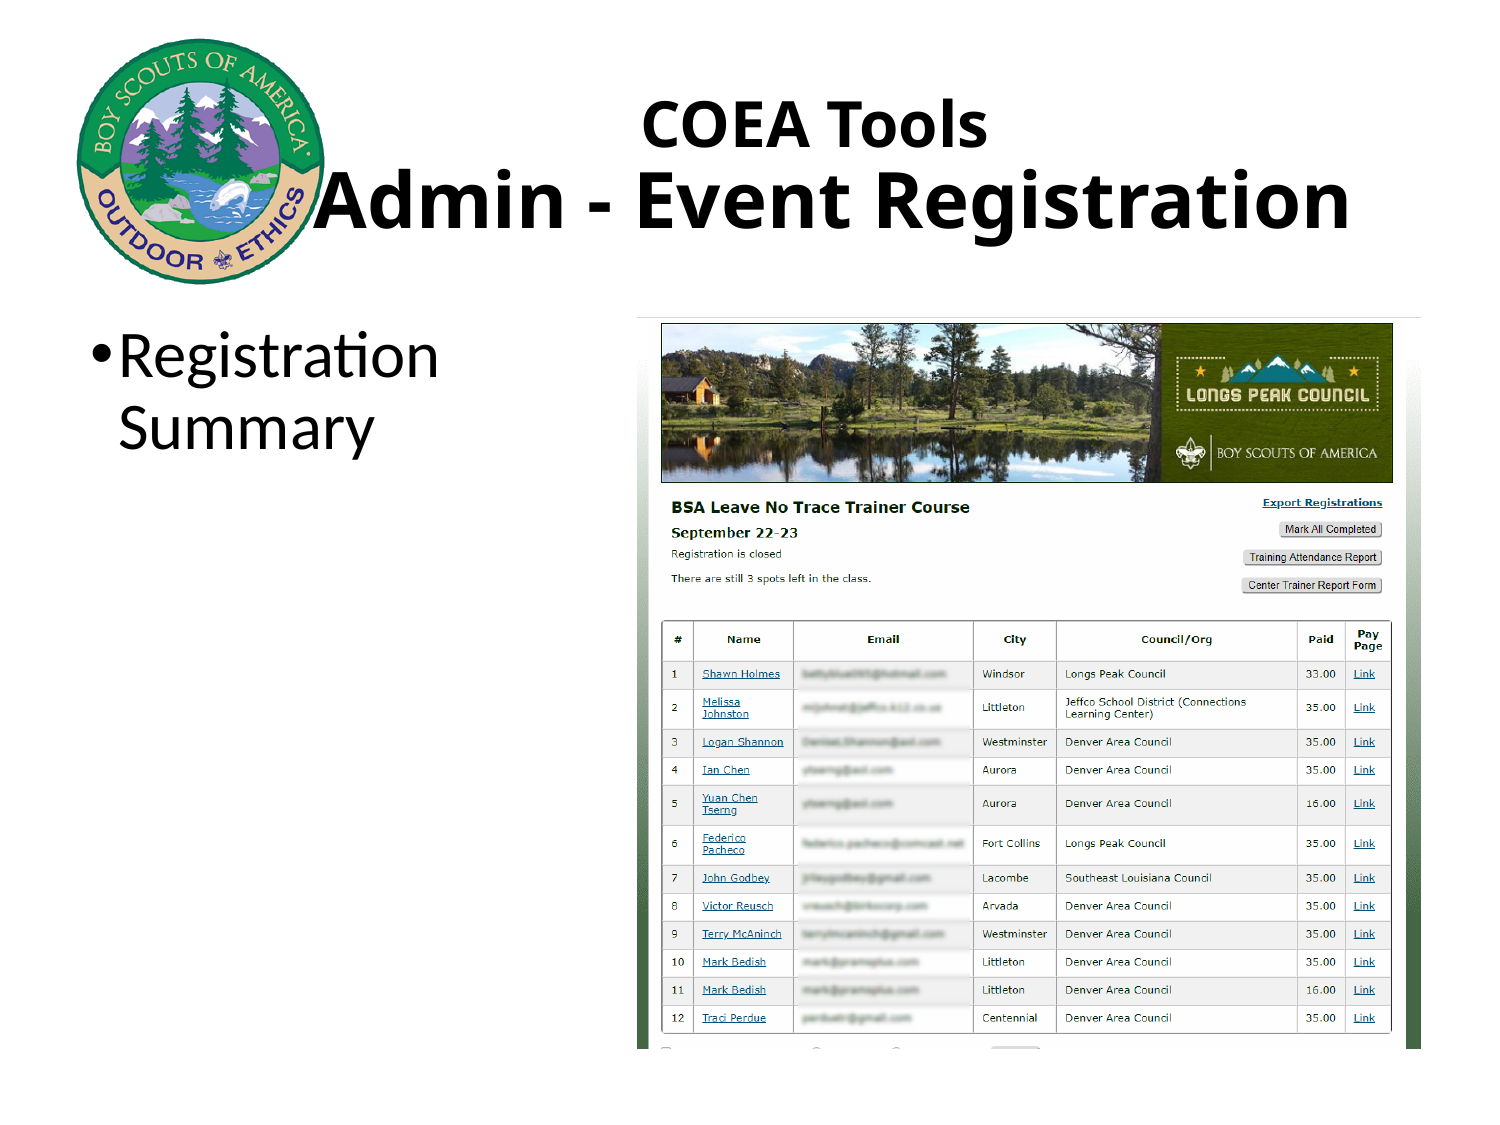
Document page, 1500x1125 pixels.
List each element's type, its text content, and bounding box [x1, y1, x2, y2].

picture [637, 310, 1421, 1049]
title COEA Tools Admin - Event Registration [249, 59, 1397, 278]
list Registration Summary [75, 312, 613, 1005]
picture [75, 37, 325, 285]
